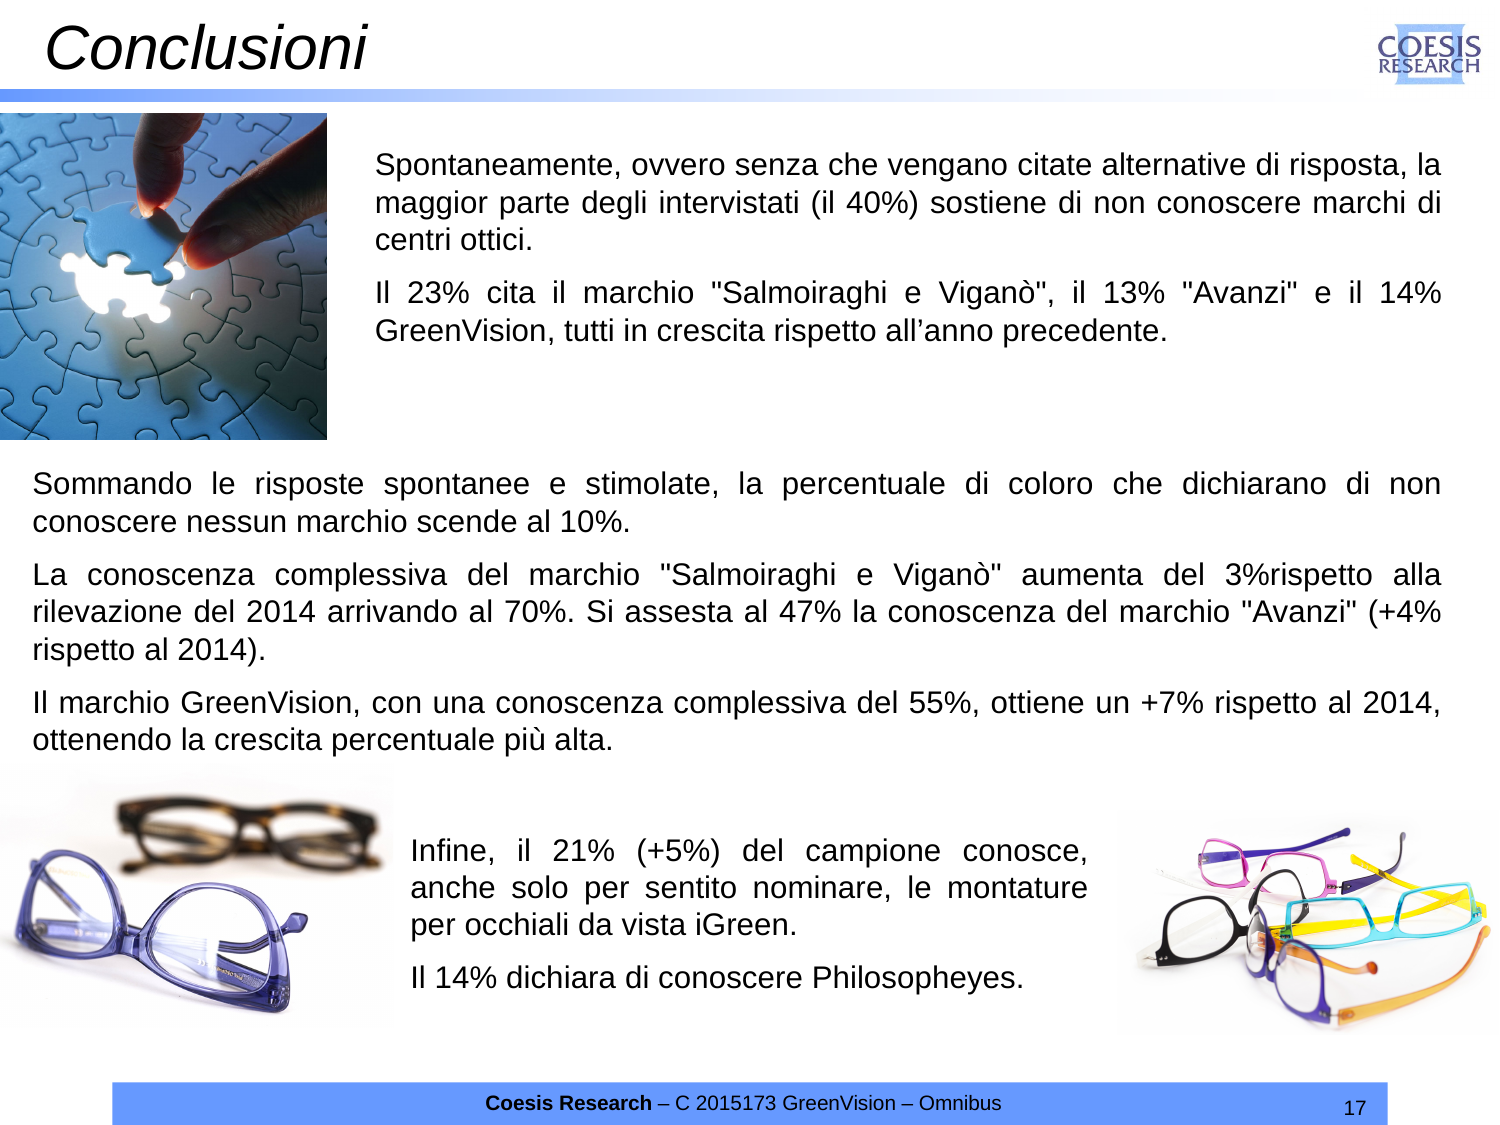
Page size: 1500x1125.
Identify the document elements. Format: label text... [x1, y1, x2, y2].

picture [0, 763, 394, 1029]
slide_number Coesis Research – C 2015173 GreenVision – Omnibus [312, 1082, 1175, 1125]
picture [1116, 810, 1500, 1036]
text_box Spontaneamente, ovvero senza che vengano citate alternative di risposta, la maggior parte degli intervistati (il 40%) sostiene di non conoscere marchi di centri ottici. Il 23% cita il marchio "Salmoiraghi e Viganò", il 13% "Avanzi" e il 14% GreenVision, tutti in crescita rispetto all’anno precedente. [360, 137, 1459, 355]
picture [1364, 7, 1495, 99]
text_box Sommando le risposte spontanee e stimolate, la percentuale di coloro che dichiarano di non conoscere nessun marchio scende al 10%. La conoscenza complessiva del marchio "Salmoiraghi e Viganò" aumenta del 3%rispetto alla rilevazione del 2014 arrivando al 70%. Si assesta al 47% la conoscenza del marchio "Avanzi" (+4% rispetto al 2014). Il marchio GreenVision, con una conoscenza complessiva del 55%, ottiene un +7% rispetto al 2014, ottenendo la crescita percentuale più alta. [17, 456, 1459, 765]
text_box Conclusioni [29, 0, 867, 90]
text_box Infine, il 21% (+5%) del campione conosce, anche solo per sentito nominare, le montature per occhiali da vista iGreen. Il 14% dichiara di conoscere Philosopheyes. [398, 822, 1105, 1003]
slide_number 17 [1175, 1087, 1382, 1125]
picture [0, 113, 327, 441]
